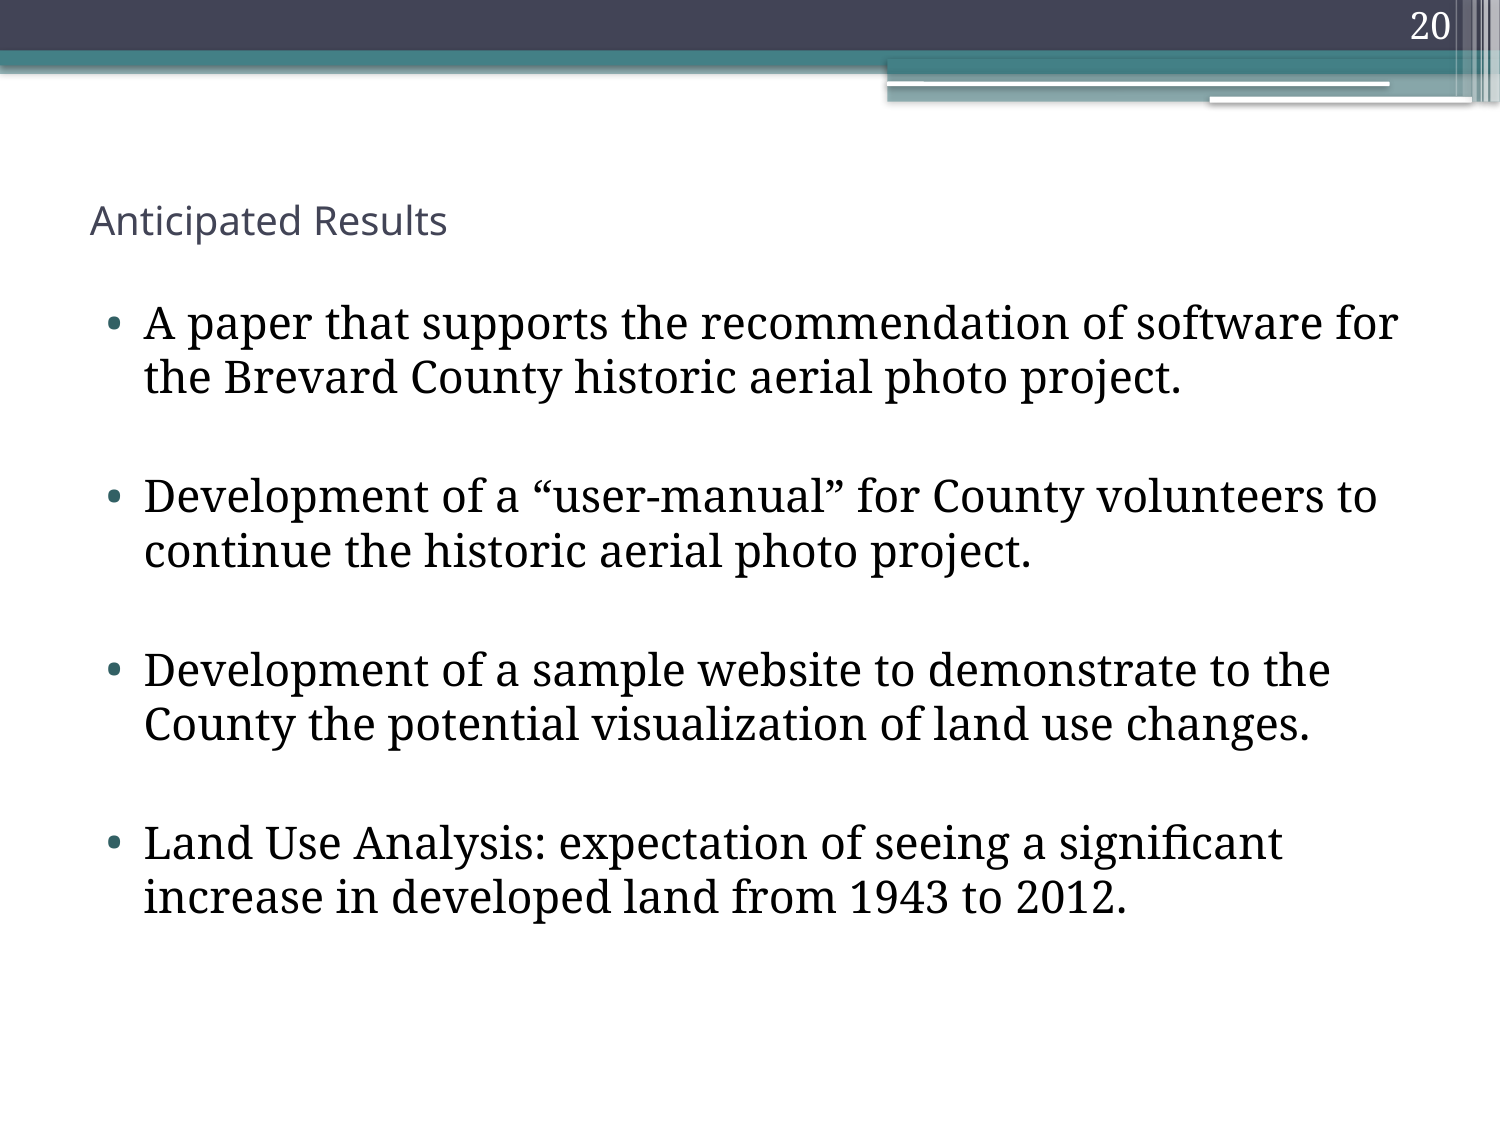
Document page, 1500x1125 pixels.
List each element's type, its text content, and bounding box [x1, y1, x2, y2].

slide_number 20 [1341, 0, 1466, 61]
title Anticipated Results [75, 187, 1425, 287]
list A paper that supports the recommendation of software for the Brevard County historic aerial photo project. Development of a “user-manual” for County volunteers to continue the historic aerial photo project. Development of a sample website to demonstrate to the County the potential visualization of land use changes. Land Use Analysis: expectation of seeing a significant increase in developed land from 1943 to 2012. [75, 287, 1425, 1079]
